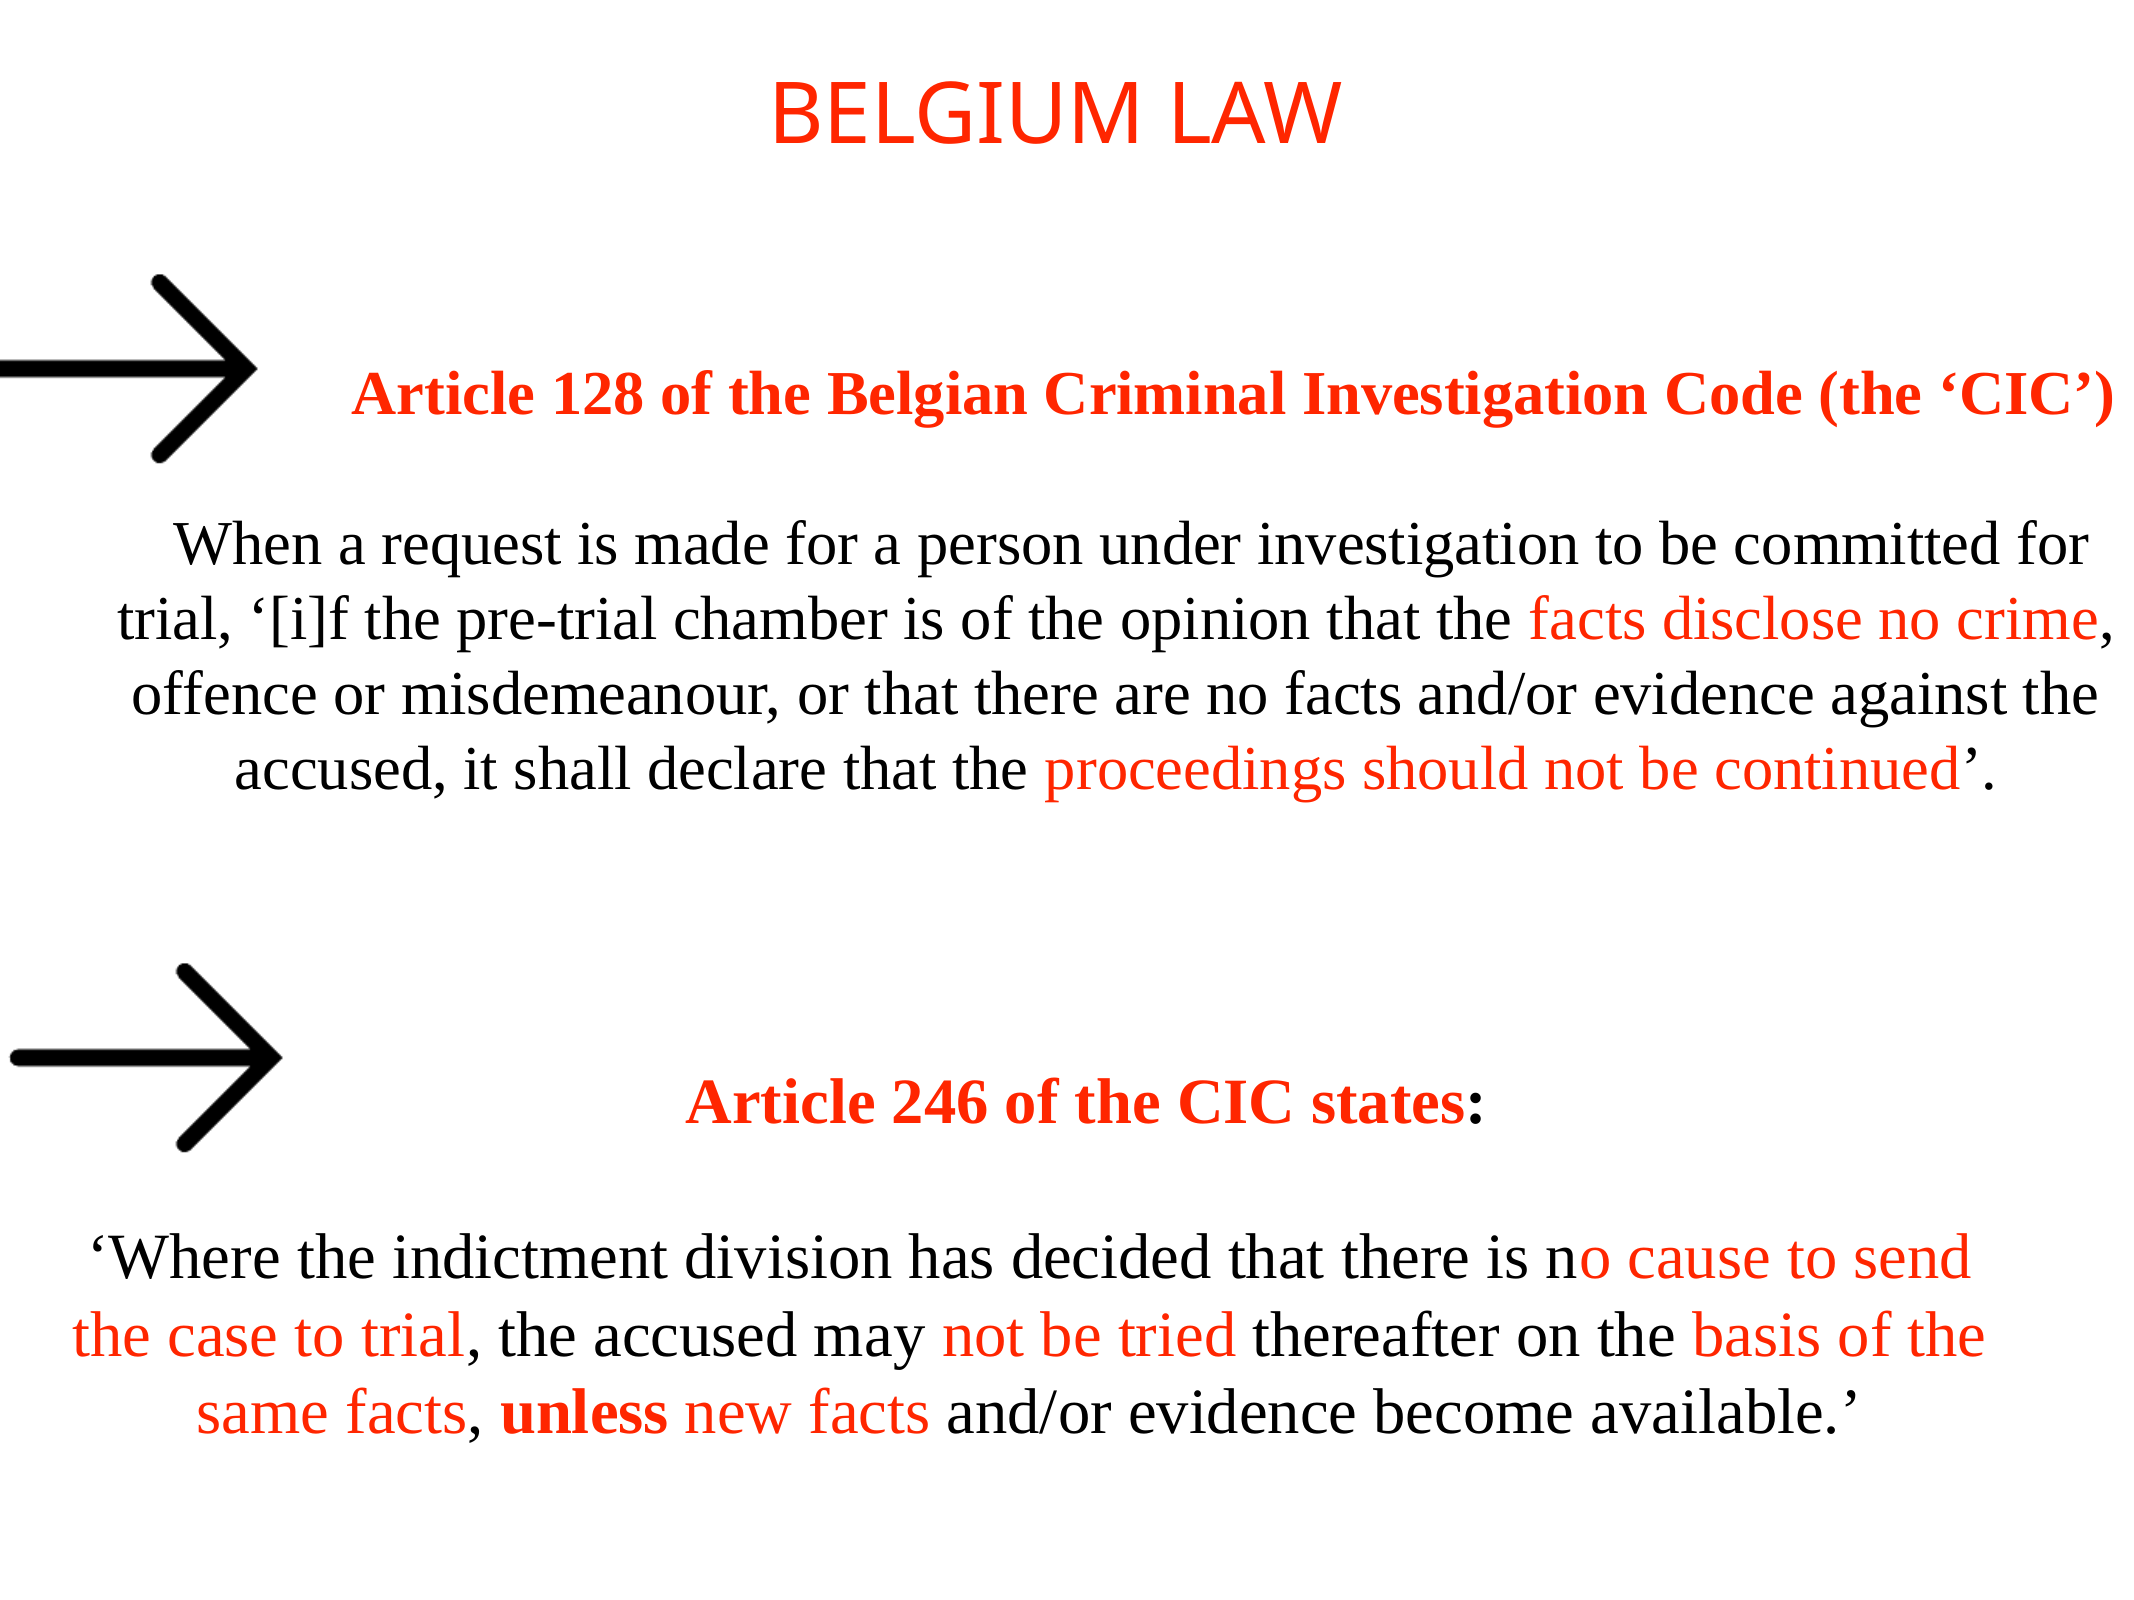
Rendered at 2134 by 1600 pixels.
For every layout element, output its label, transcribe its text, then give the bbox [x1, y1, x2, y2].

subtitle BELGIUM LAW [207, 49, 1926, 236]
picture [0, 171, 318, 567]
text_box Article 128 of the Belgian Criminal Investigation Code (the ‘CIC’) When a request is made for a person under investigation to be committed for trial, ‘[i]f the pre-trial chamber is of the opinion that the facts disclose no crime, offence or misdemeanour, or that there are no facts and/or evidence against the accused, it shall declare that the proceedings should not be continued’. [99, 268, 2133, 811]
picture [0, 860, 343, 1256]
text_box Article 246 of the CIC states: ‘Where the indictment division has decided that there is no cause to send the case to trial, the accused may not be tried thereafter on the basis of the same facts, unless new facts and/or evidence become available.’ [35, 1051, 2025, 1456]
